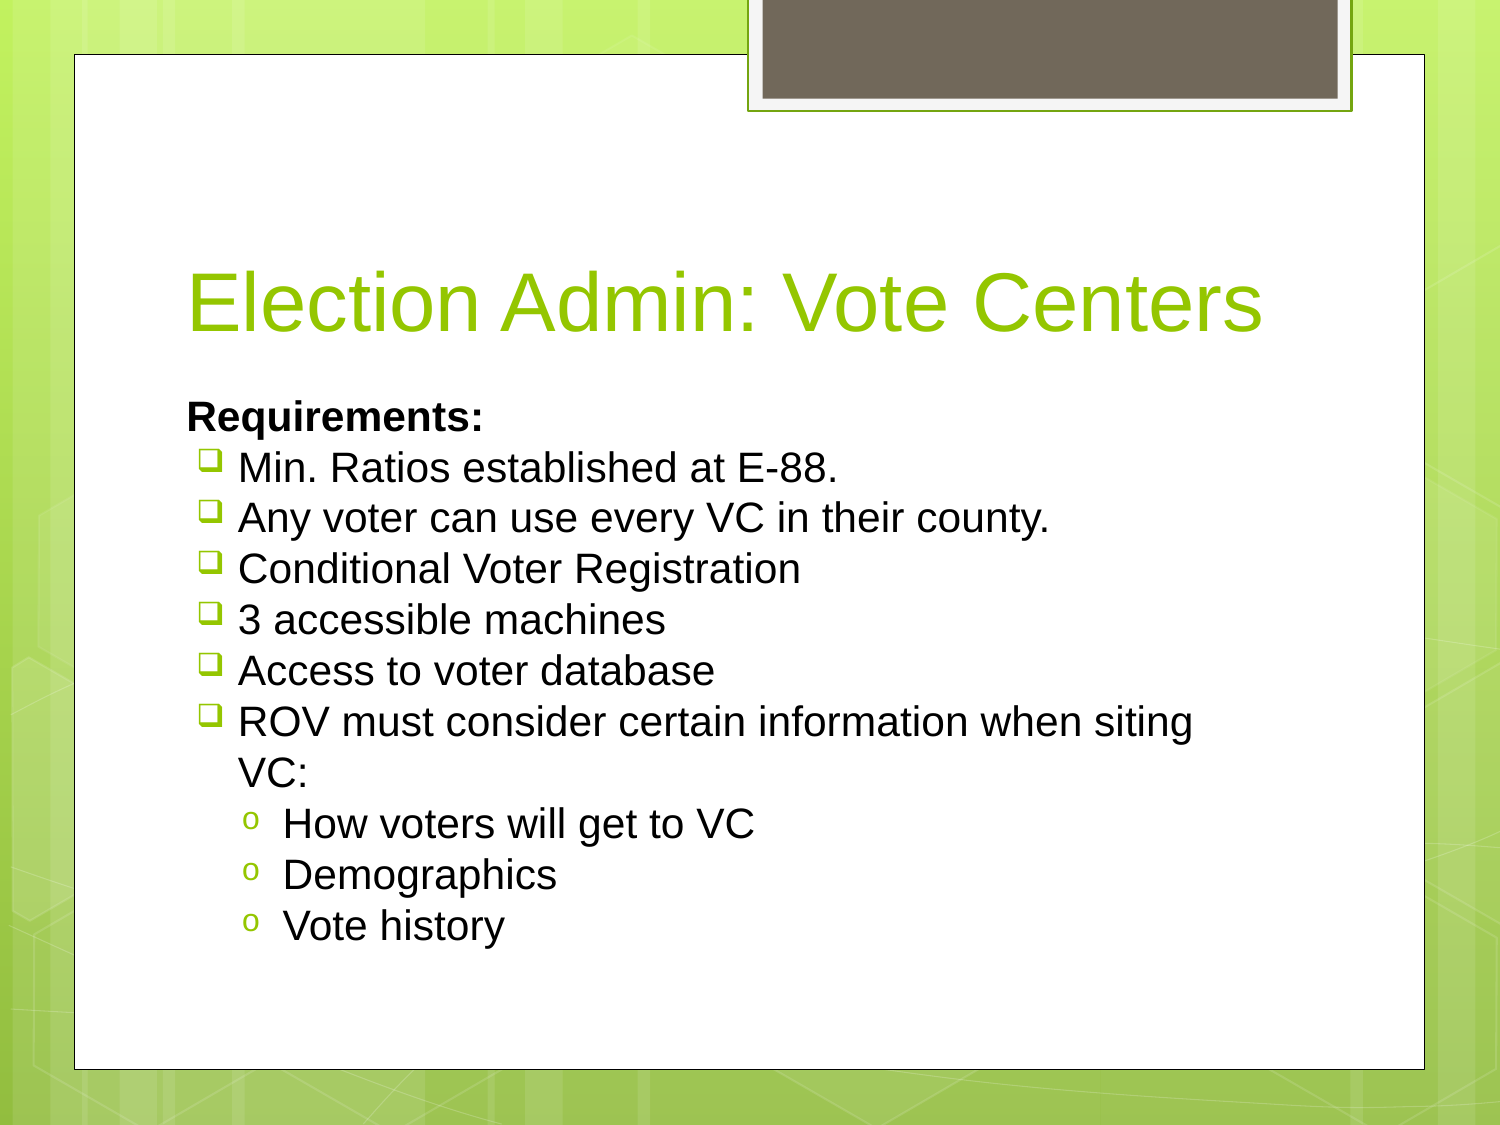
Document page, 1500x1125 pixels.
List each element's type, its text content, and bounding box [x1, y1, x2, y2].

title Election Admin: Vote Centers [171, 168, 1324, 357]
list Requirements: Min. Ratios established at E-88. Any voter can use every VC in their county. Conditional Voter Registration 3 accessible machines Access to voter database ROV must consider certain information when siting VC: How voters will get to VC Demographics Vote history [171, 381, 1283, 957]
